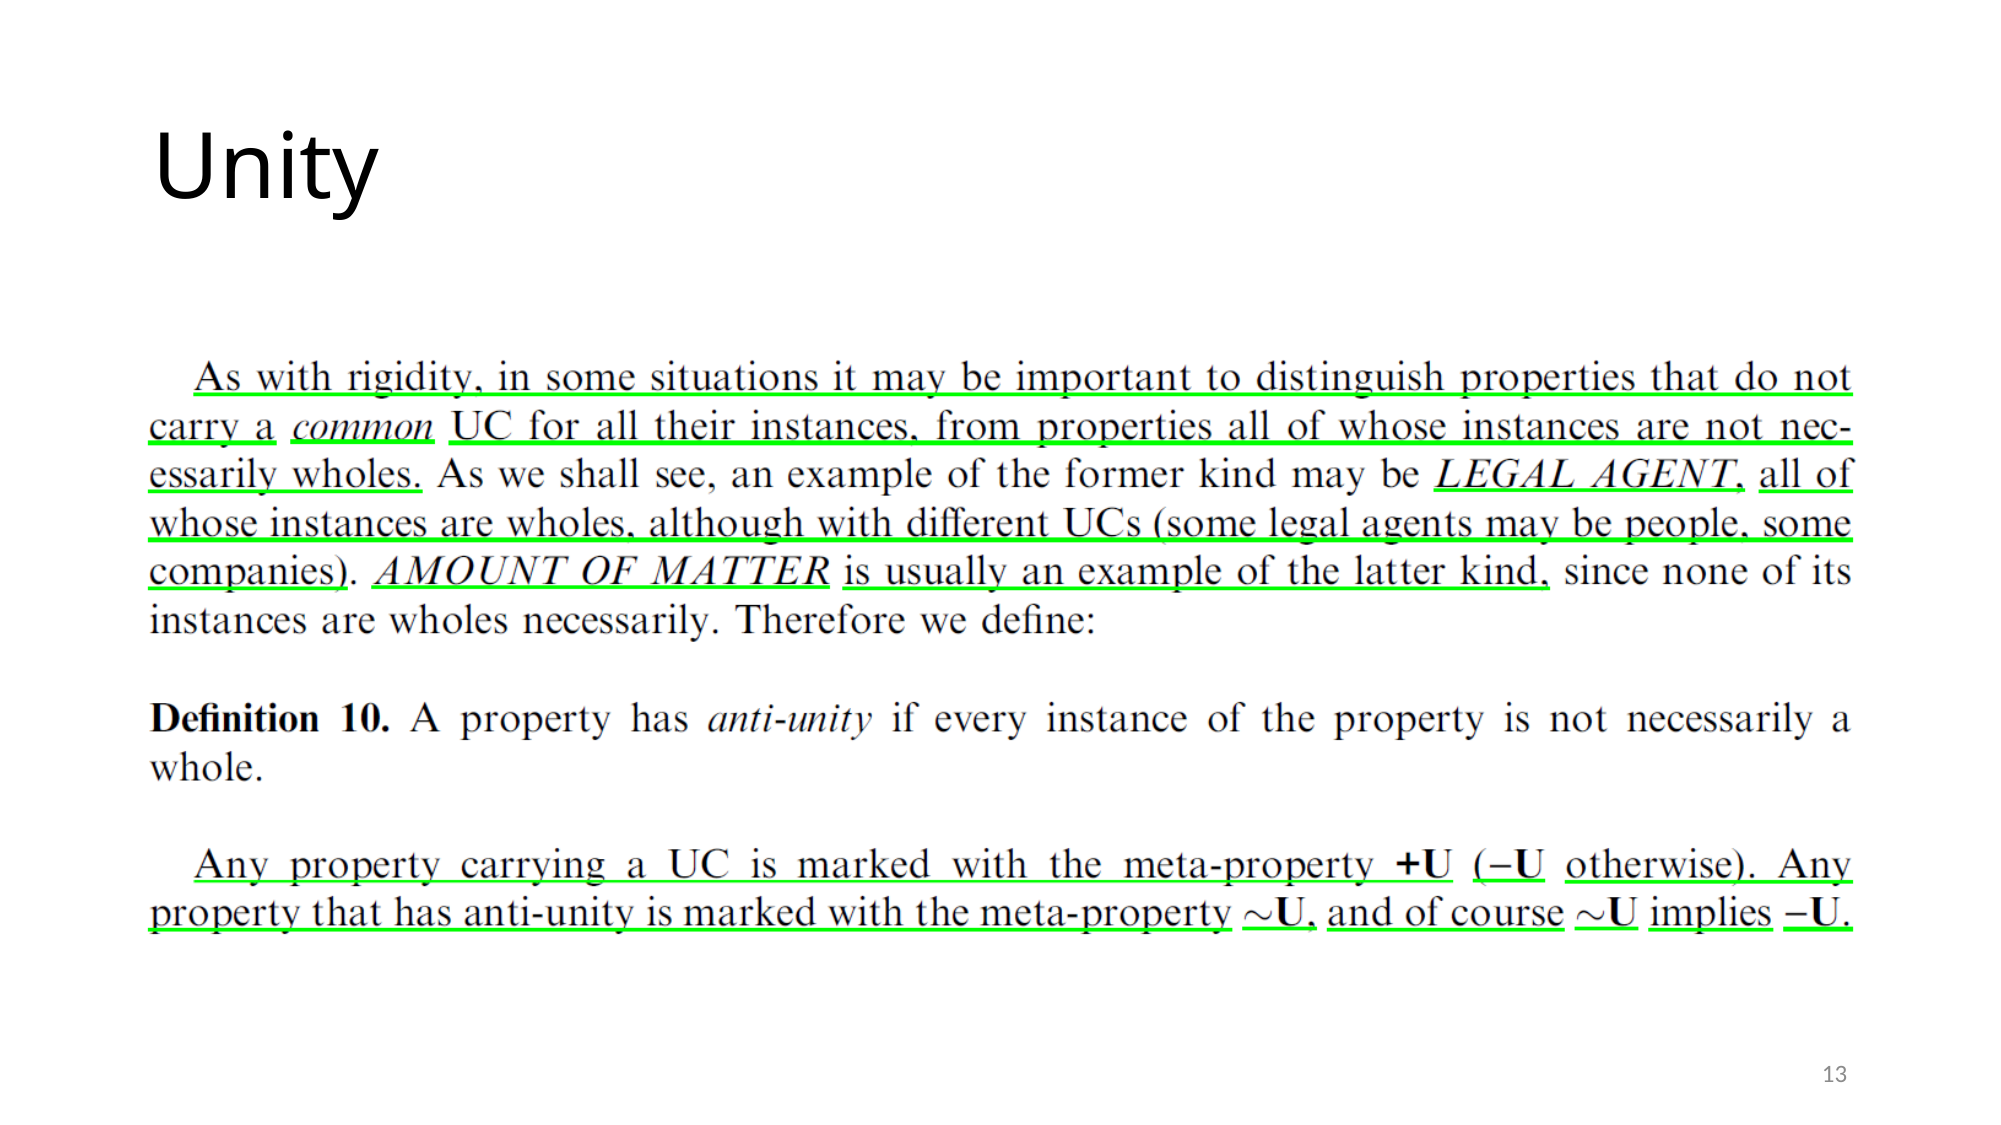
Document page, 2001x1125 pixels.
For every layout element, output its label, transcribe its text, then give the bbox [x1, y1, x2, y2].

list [137, 357, 1863, 955]
title Unity [137, 59, 1863, 278]
slide_number 13 [1412, 1042, 1863, 1103]
